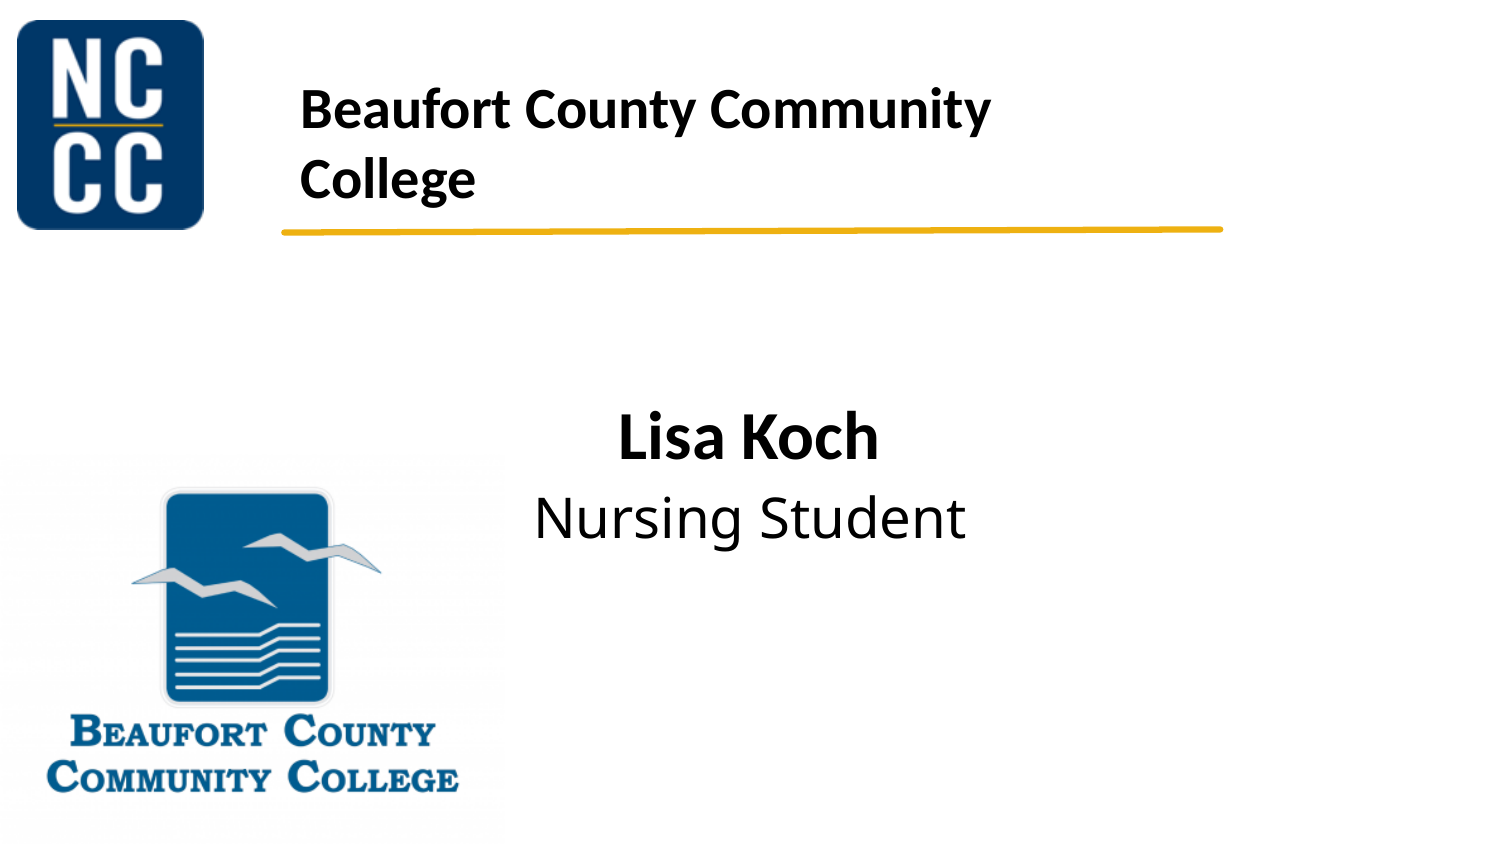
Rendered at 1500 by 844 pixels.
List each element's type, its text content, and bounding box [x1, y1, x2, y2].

text_box Beaufort County Community College [285, 62, 1242, 218]
picture [0, 454, 505, 844]
title Lisa Koch [298, 306, 1202, 482]
picture [17, 20, 204, 230]
subtitle Nursing Student [505, 482, 1352, 618]
